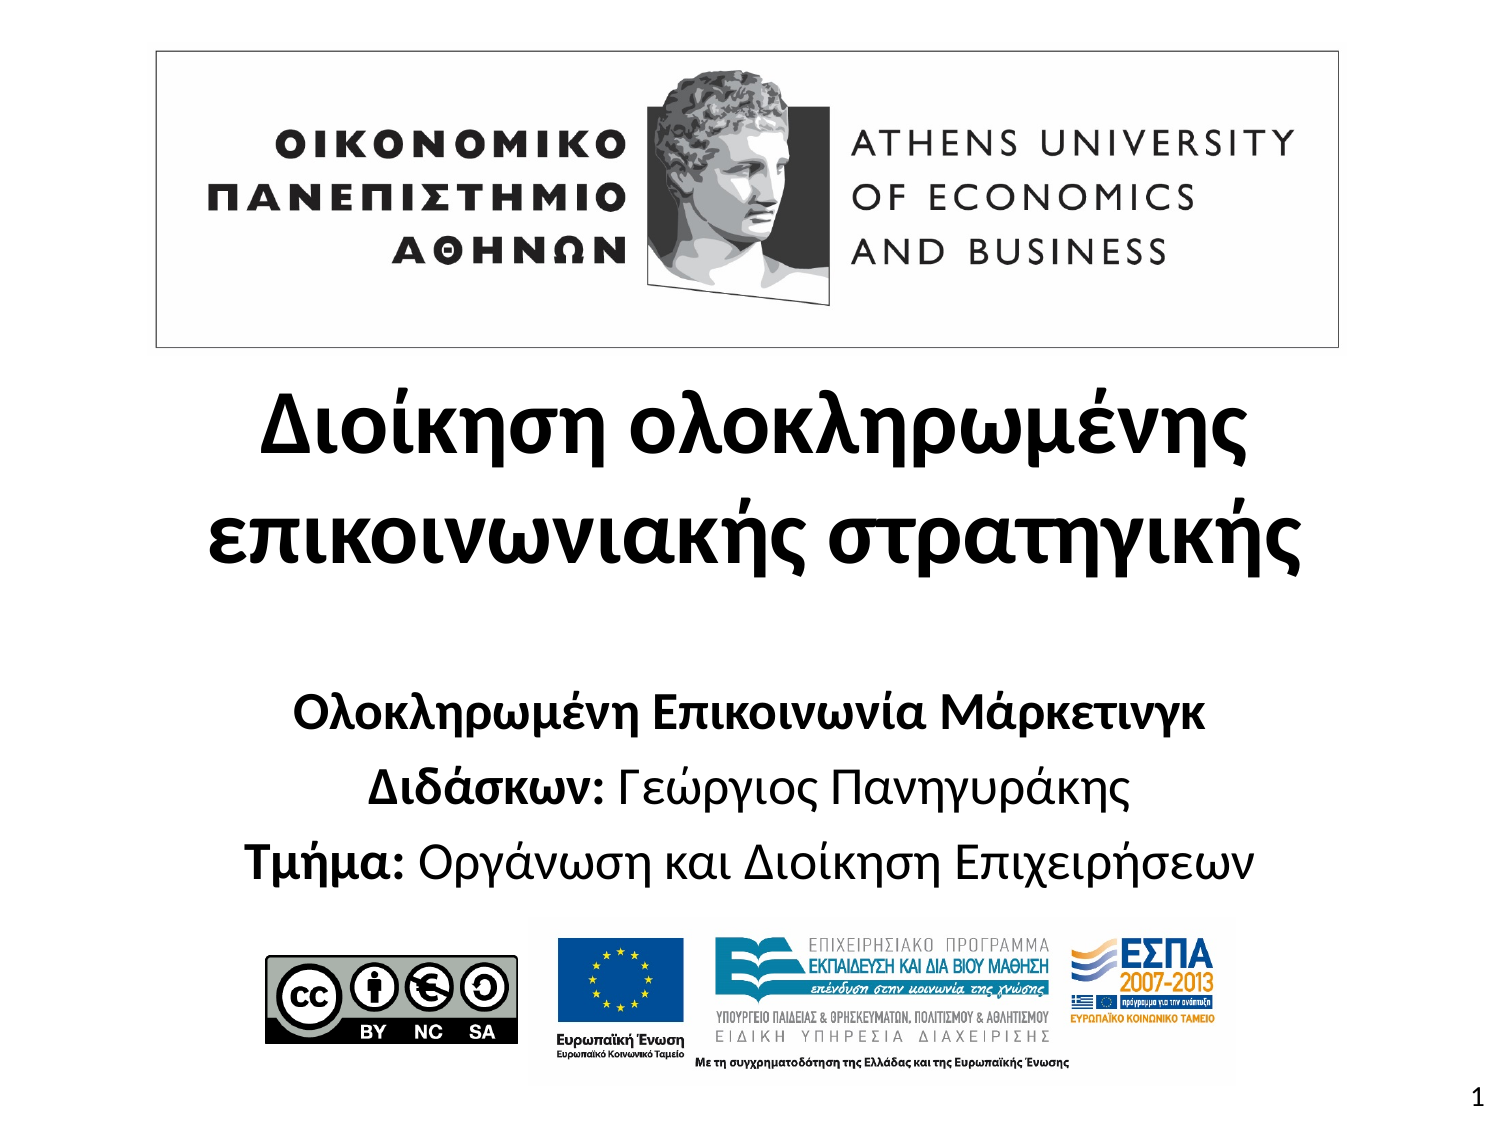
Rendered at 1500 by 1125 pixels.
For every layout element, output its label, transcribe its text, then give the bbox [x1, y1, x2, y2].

picture [528, 916, 1237, 1086]
title Διοίκηση ολοκληρωμένης επικοινωνιακής στρατηγικής [117, 351, 1393, 593]
picture [265, 955, 518, 1044]
subtitle Ολοκληρωμένη Επικοινωνία Μάρκετινγκ Διδάσκων: Γεώργιος Πανηγυράκης Τμήμα: Οργάνωση και Διοίκηση Επιχειρήσεων [112, 668, 1388, 900]
text_box 1 [1149, 1065, 1500, 1125]
picture [147, 42, 1347, 351]
